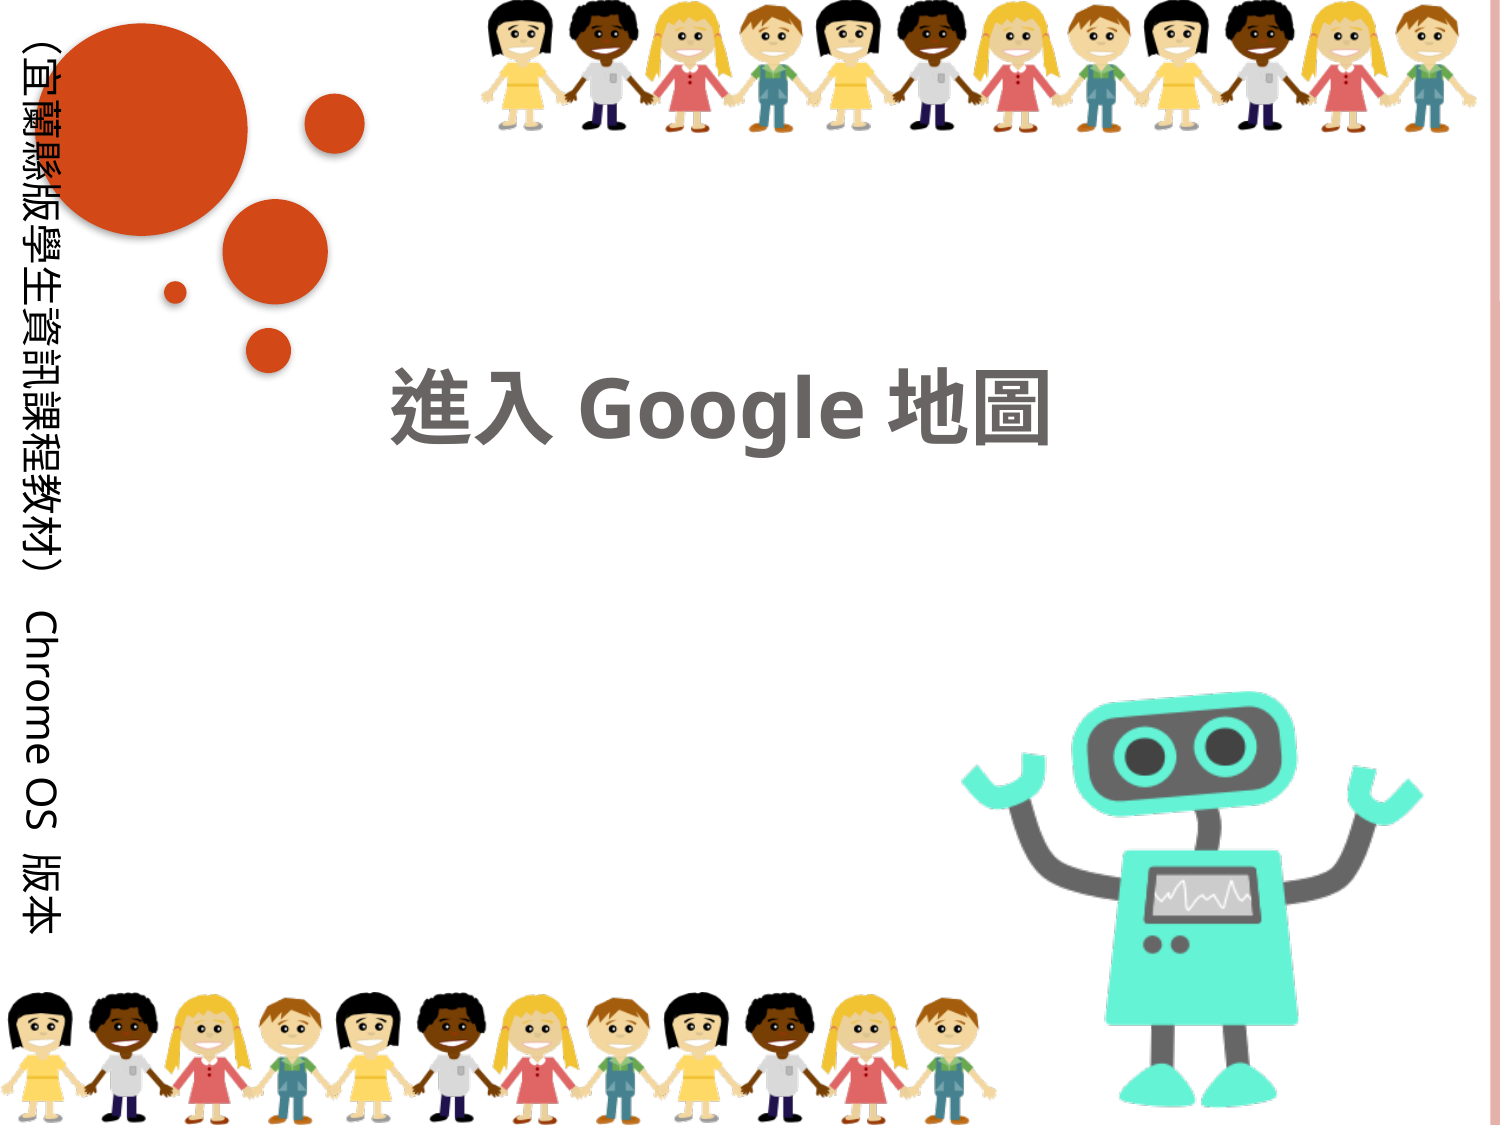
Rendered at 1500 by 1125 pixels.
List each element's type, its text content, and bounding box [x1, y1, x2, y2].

title 進入Google地圖 [375, 152, 1388, 464]
picture [0, 691, 1425, 1125]
picture [480, 0, 1477, 133]
